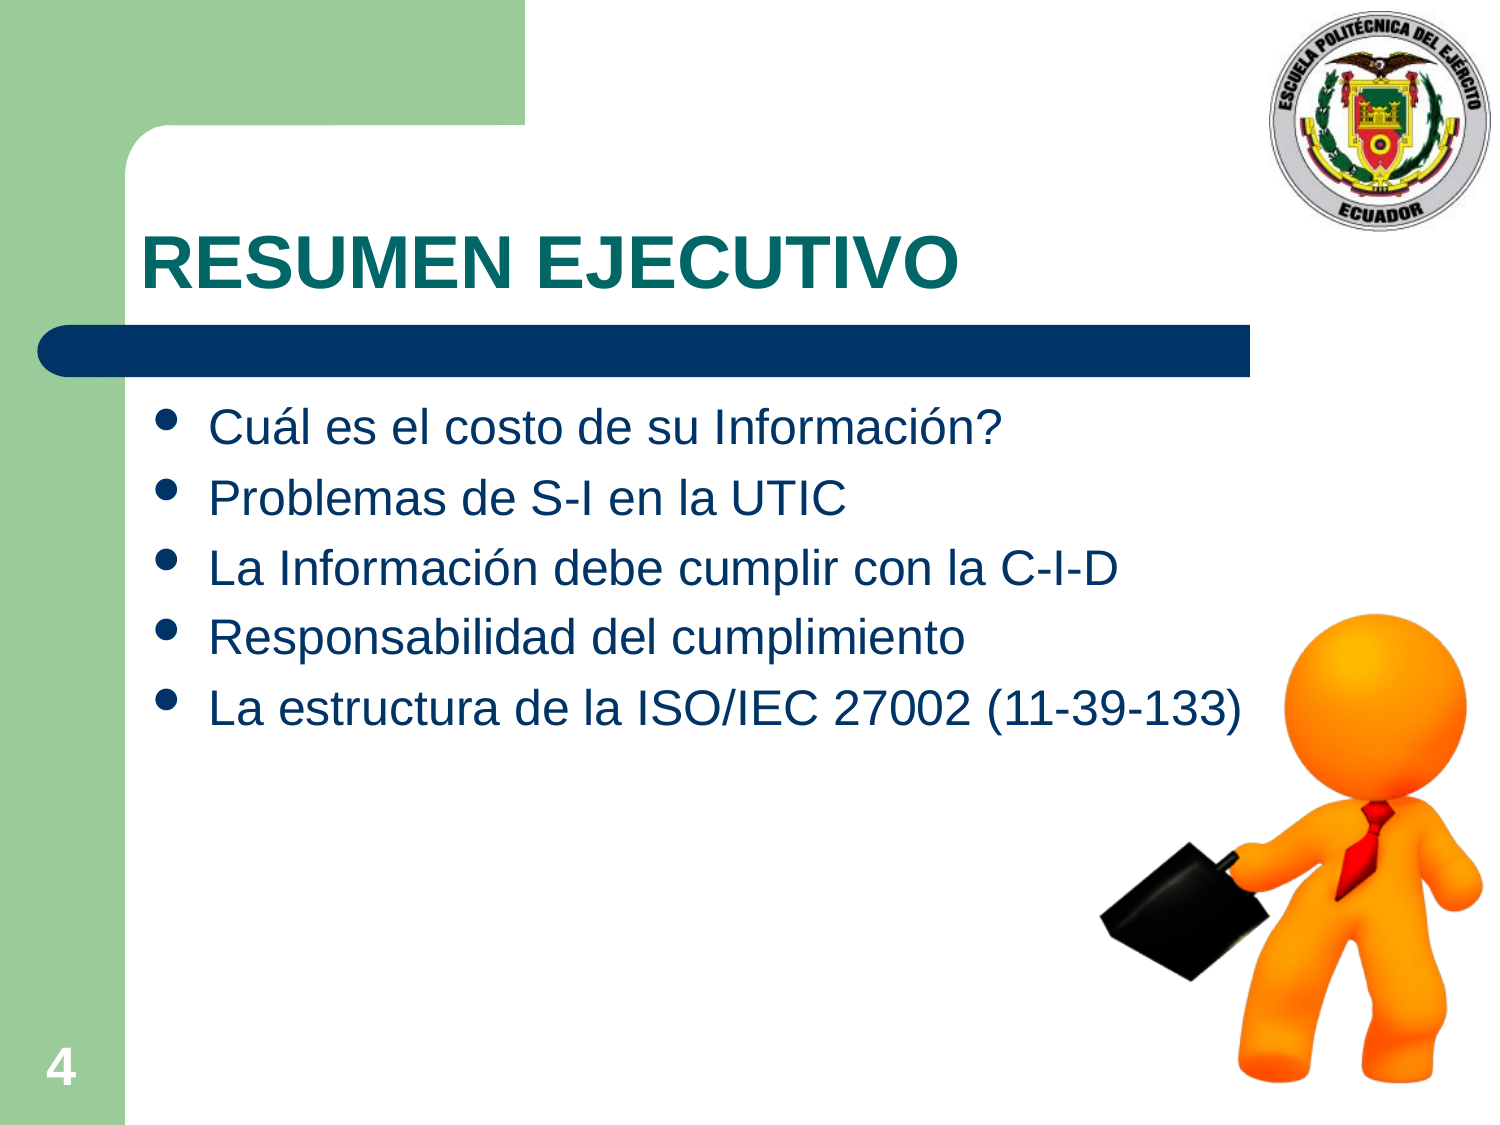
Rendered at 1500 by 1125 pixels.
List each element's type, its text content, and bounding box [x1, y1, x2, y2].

picture [1095, 609, 1488, 1087]
picture [1269, 11, 1492, 232]
title RESUMEN EJECUTIVO [125, 125, 1425, 313]
list Cuál es el costo de su Información? Problemas de S-I en la UTIC La Información debe cumplir con la C-I-D Responsabilidad del cumplimiento La estructura de la ISO/IEC 27002 (11-39-133) [137, 387, 1400, 999]
slide_number 4 [13, 1023, 111, 1105]
